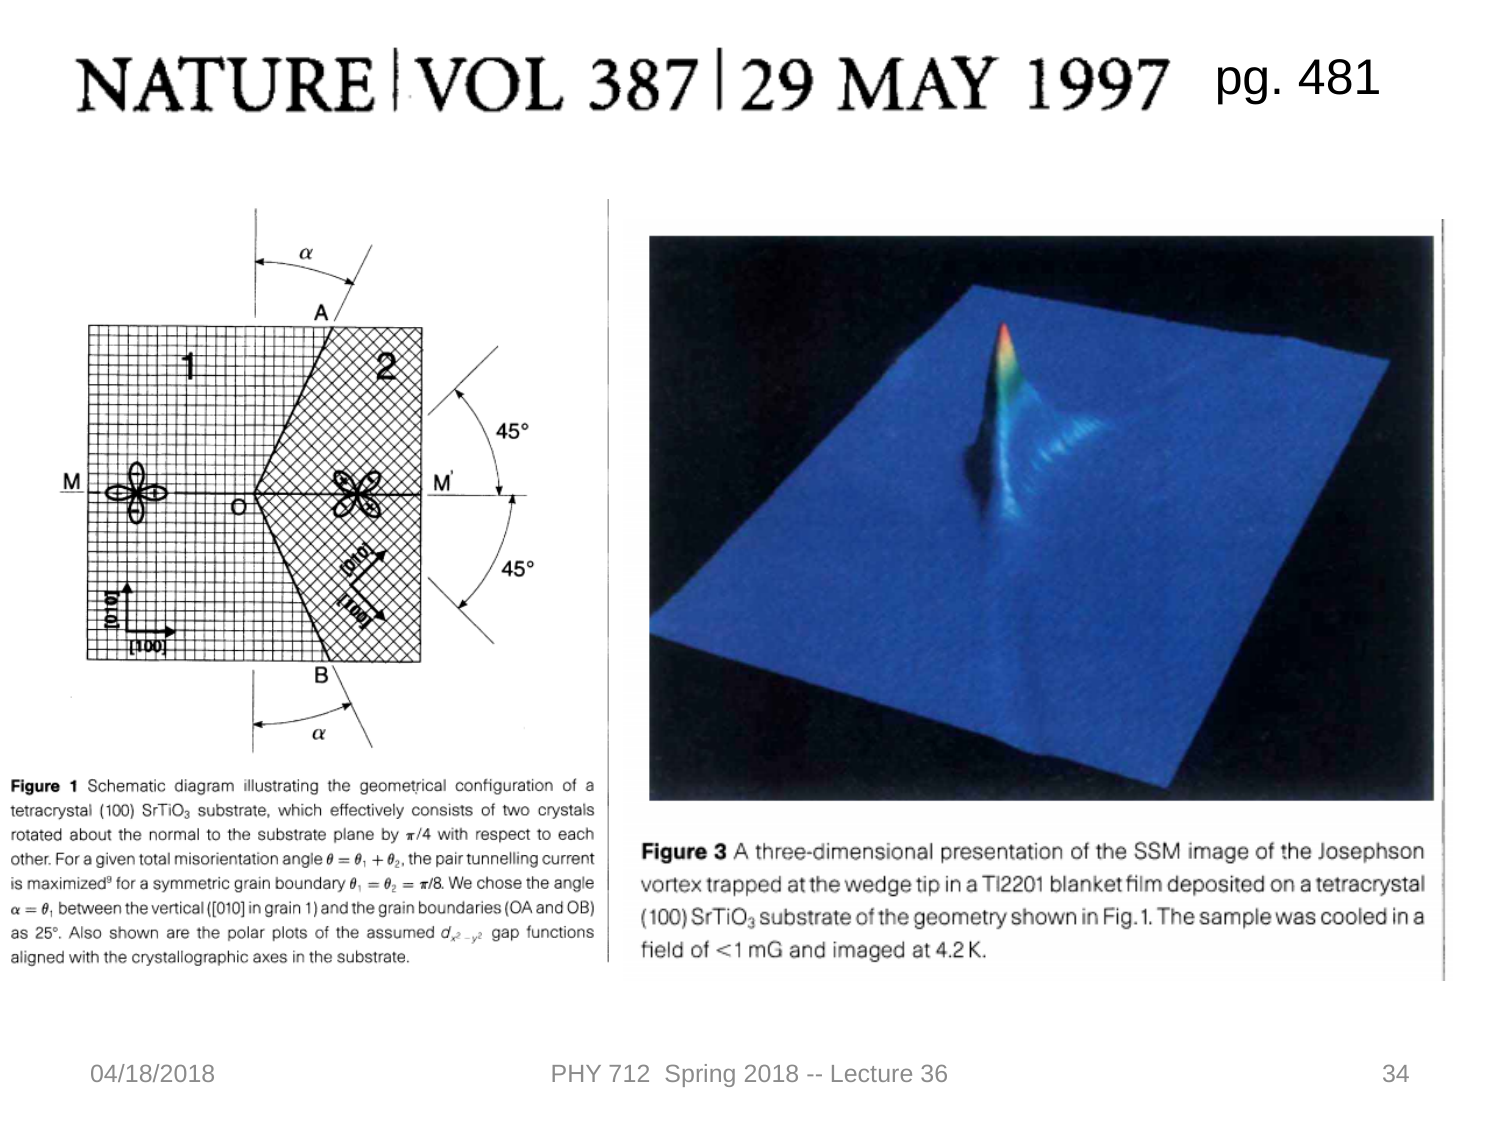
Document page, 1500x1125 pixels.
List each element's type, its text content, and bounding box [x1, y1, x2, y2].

picture [61, 18, 1186, 165]
footer PHY 712 Spring 2018 -- Lecture 36 [512, 1042, 988, 1103]
slide_number 34 [1074, 1042, 1425, 1103]
text_box pg. 481 [1200, 37, 1453, 113]
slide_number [75, 1042, 425, 1103]
picture [2, 199, 1454, 981]
